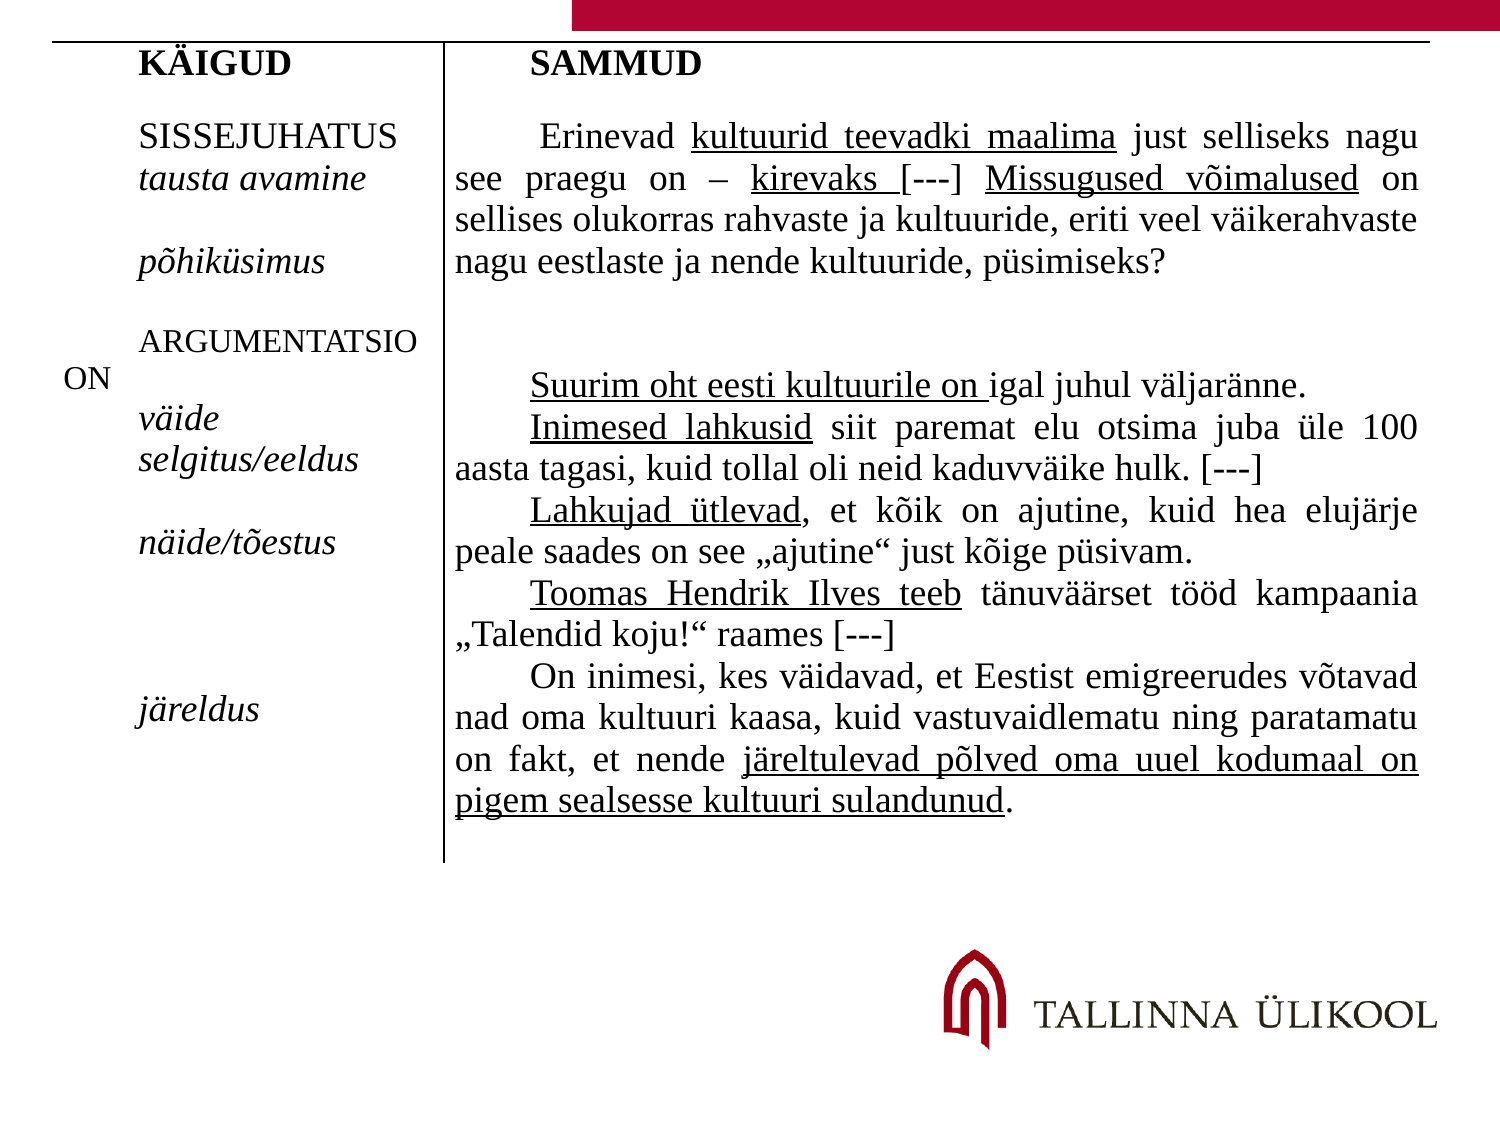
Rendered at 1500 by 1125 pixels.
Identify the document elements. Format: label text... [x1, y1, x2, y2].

table_cell Erinevad kultuurid teevadki maalima just selliseks nagu see praegu on – kirevaks [---] Missugused võimalused on sellises olukorras rahvaste ja kultuuride, eriti veel väikerahvaste nagu eestlaste ja nende kultuuride, püsimiseks? [445, 115, 1430, 323]
table_cell argumentatsioon väide selgitus/eeldus näide/tõestus järeldus [52, 323, 443, 863]
picture [880, 885, 1500, 1124]
table_header SAMMUD [445, 43, 1430, 115]
table_cell Suurim oht eesti kultuurile on igal juhul väljaränne. Inimesed lahkusid siit paremat elu otsima juba üle 100 aasta tagasi, kuid tollal oli neid kaduvväike hulk. [---] Lahkujad ütlevad, et kõik on ajutine, kuid hea elujärje peale saades on see „ajutine“ just kõige püsivam. Toomas Hendrik Ilves teeb tänuväärset tööd kampaania „Talendid koju!“ raames [---] On inimesi, kes väidavad, et Eestist emigreerudes võtavad nad oma kultuuri kaasa, kuid vastuvaidlematu ning paratamatu on fakt, et nende järeltulevad põlved oma uuel kodumaal on pigem sealsesse kultuuri sulandunud. [445, 323, 1430, 863]
table_header KÄIGUD [52, 43, 443, 115]
table_cell sissejuhatus tausta avamine põhiküsimus [52, 115, 443, 323]
